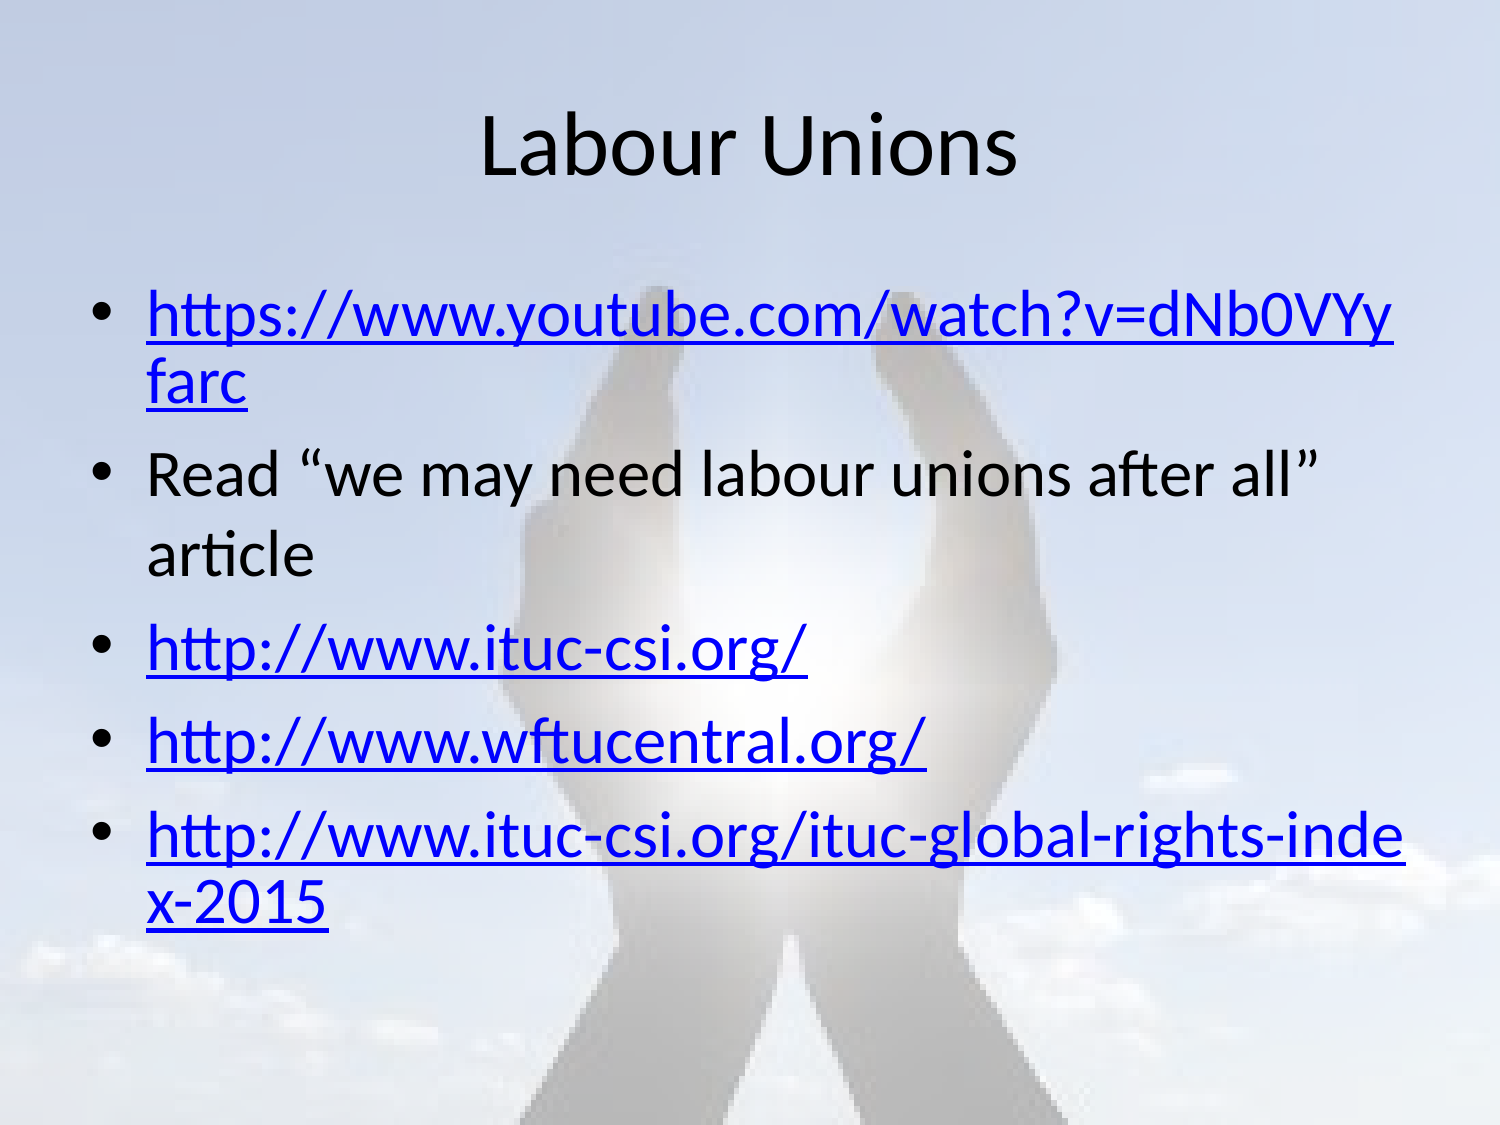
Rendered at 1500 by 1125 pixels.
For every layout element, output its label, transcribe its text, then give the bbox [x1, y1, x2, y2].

title Labour Unions [75, 45, 1425, 233]
list https://www.youtube.com/watch?v=dNb0VYyfarc Read “we may need labour unions after all” article http://www.ituc-csi.org/ http://www.wftucentral.org/ http://www.ituc-csi.org/ituc-global-rights-index-2015 [75, 262, 1425, 1005]
